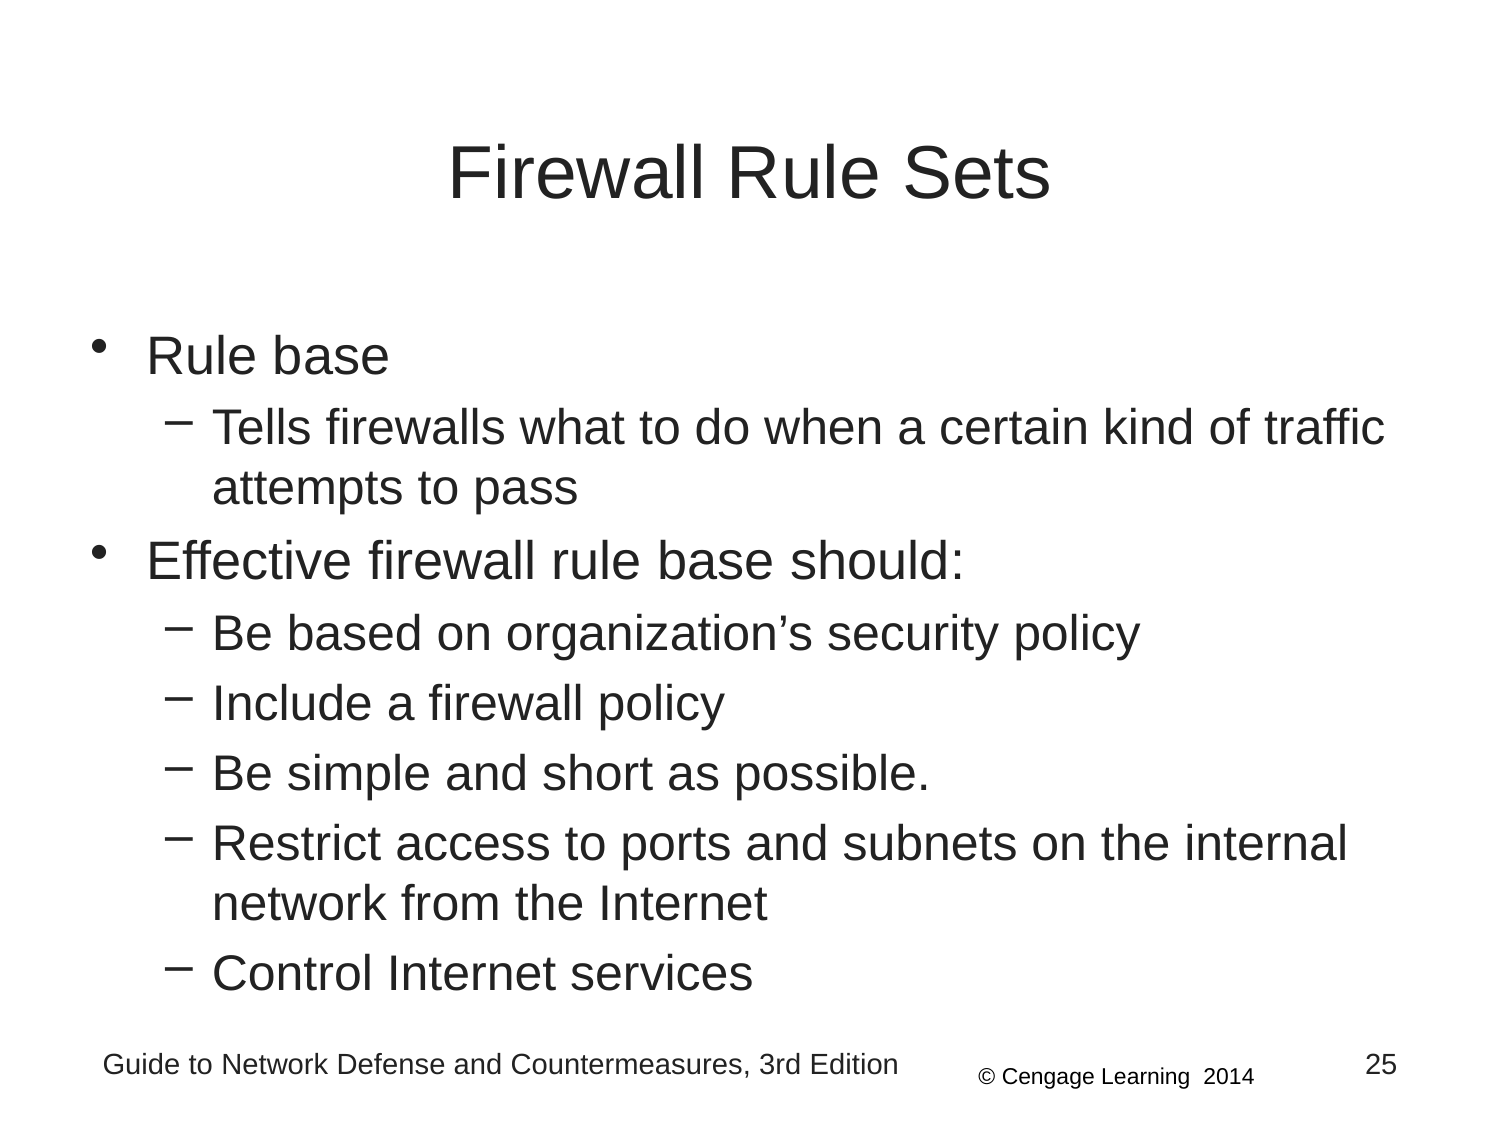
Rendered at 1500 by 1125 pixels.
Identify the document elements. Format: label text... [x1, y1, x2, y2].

slide_number 25 [1316, 1037, 1413, 1100]
list Rule base Tells firewalls what to do when a certain kind of traffic attempts to pass Effective firewall rule base should: Be based on organization’s security policy Include a firewall policy Be simple and short as possible. Restrict access to ports and subnets on the internal network from the Internet Control Internet services [75, 312, 1425, 1025]
title Firewall Rule Sets [87, 62, 1413, 275]
footer Guide to Network Defense and Countermeasures, 3rd Edition [87, 1037, 977, 1100]
